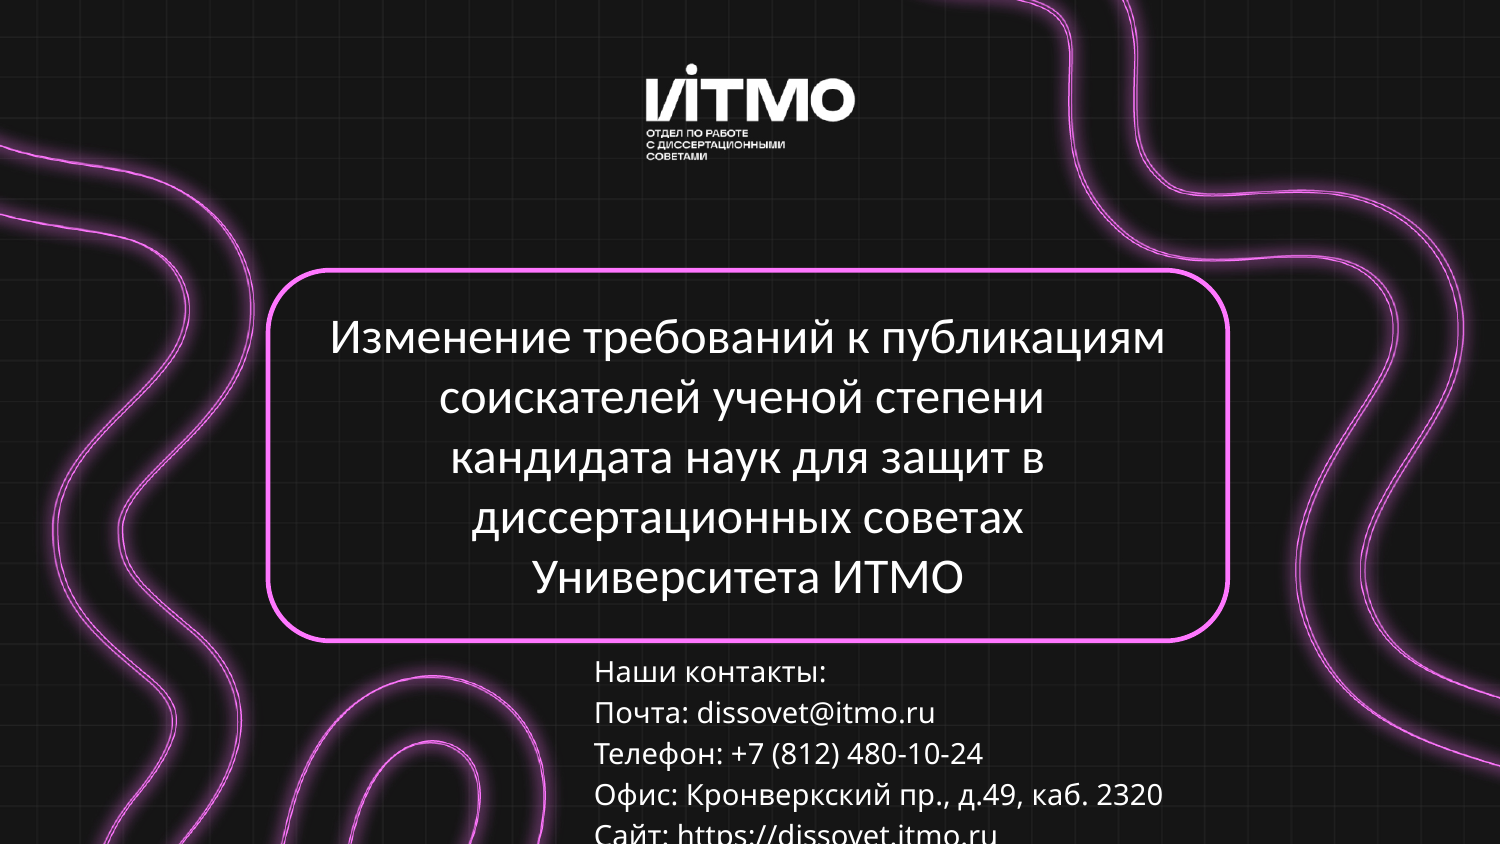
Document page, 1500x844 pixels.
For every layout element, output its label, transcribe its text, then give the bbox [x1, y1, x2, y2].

text_box Наши контакты: Почта: dissovet@itmo.ru Телефон: +7 (812) 480-10-24 Офис: Кронверкский пр., д.49, каб. 2320 Сайт: https://dissovet.itmo.ru [584, 645, 883, 844]
picture [0, 0, 1500, 844]
text_box [584, 268, 883, 643]
